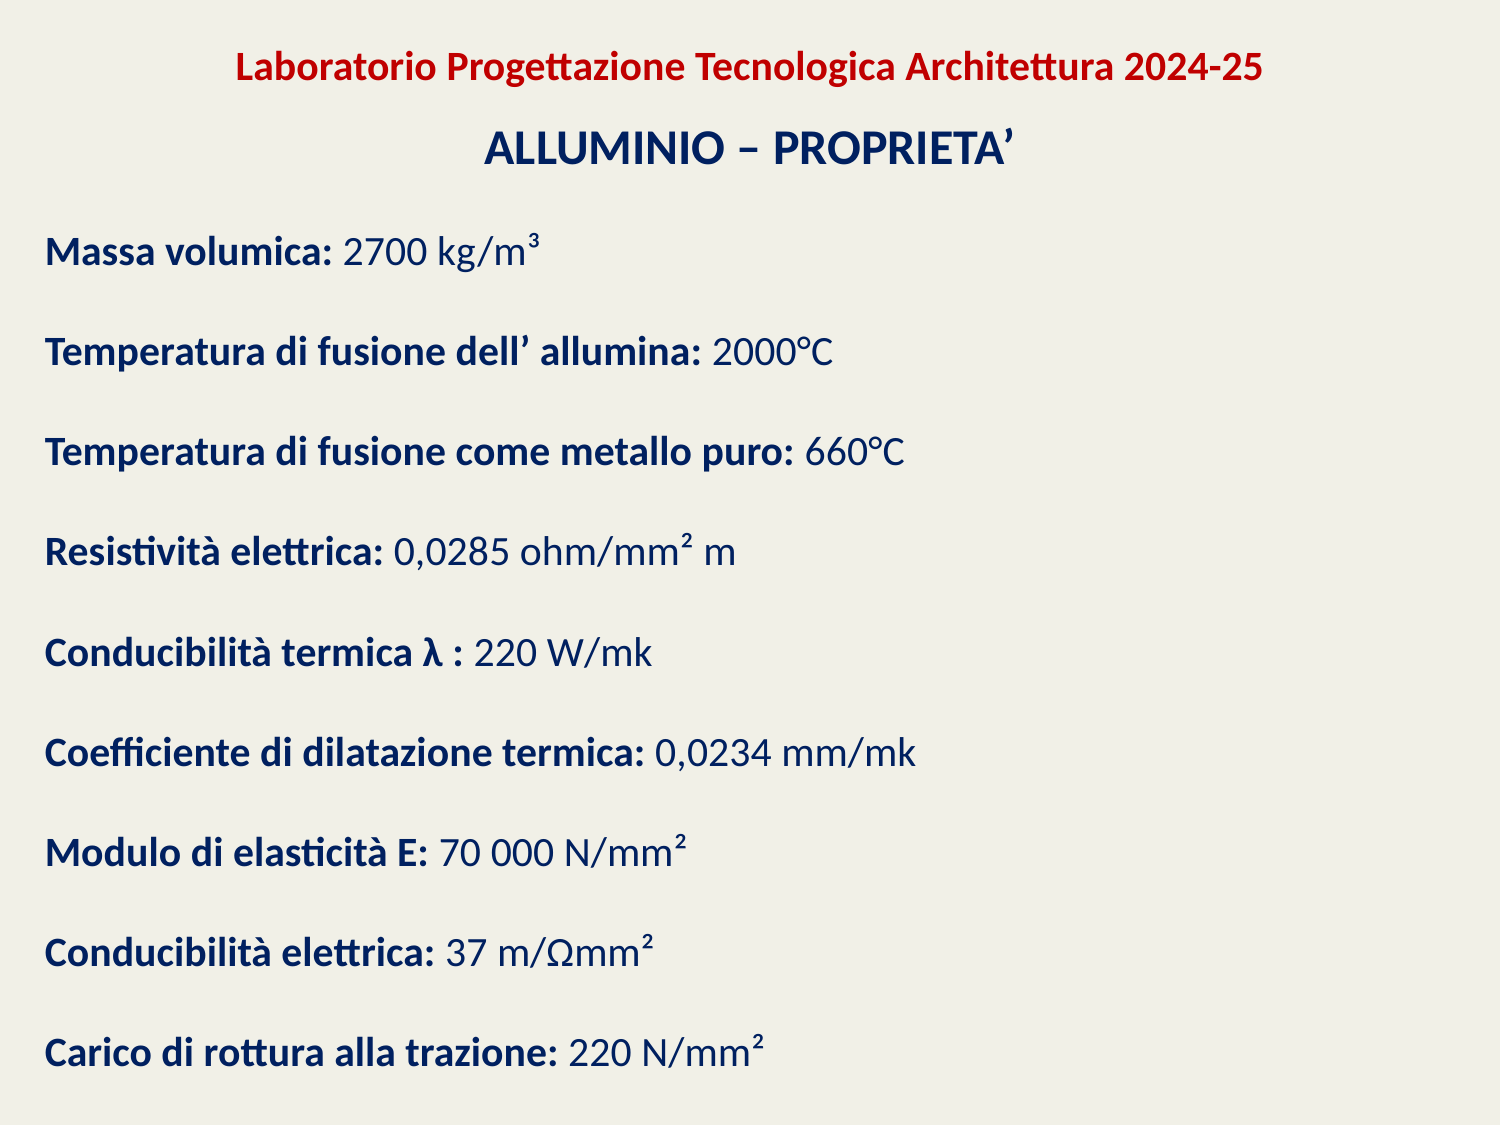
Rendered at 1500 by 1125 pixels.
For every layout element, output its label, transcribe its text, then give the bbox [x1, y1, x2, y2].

text_box Laboratorio Progettazione Tecnologica Architettura 2024-25 [97, 10, 1403, 118]
text_box ALLUMINIO – PROPRIETA’ Massa volumica: 2700 kg/m³ Temperatura di fusione dell’ allumina: 2000°C Temperatura di fusione come metallo puro: 660°C Resistività elettrica: 0,0285 ohm/mm² m Conducibilità termica λ : 220 W/mk Coefficiente di dilatazione termica: 0,0234 mm/mk Modulo di elasticità E: 70 000 N/mm² Conducibilità elettrica: 37 m/Ωmm² Carico di rottura alla trazione: 220 N/mm² [30, 106, 1470, 1082]
